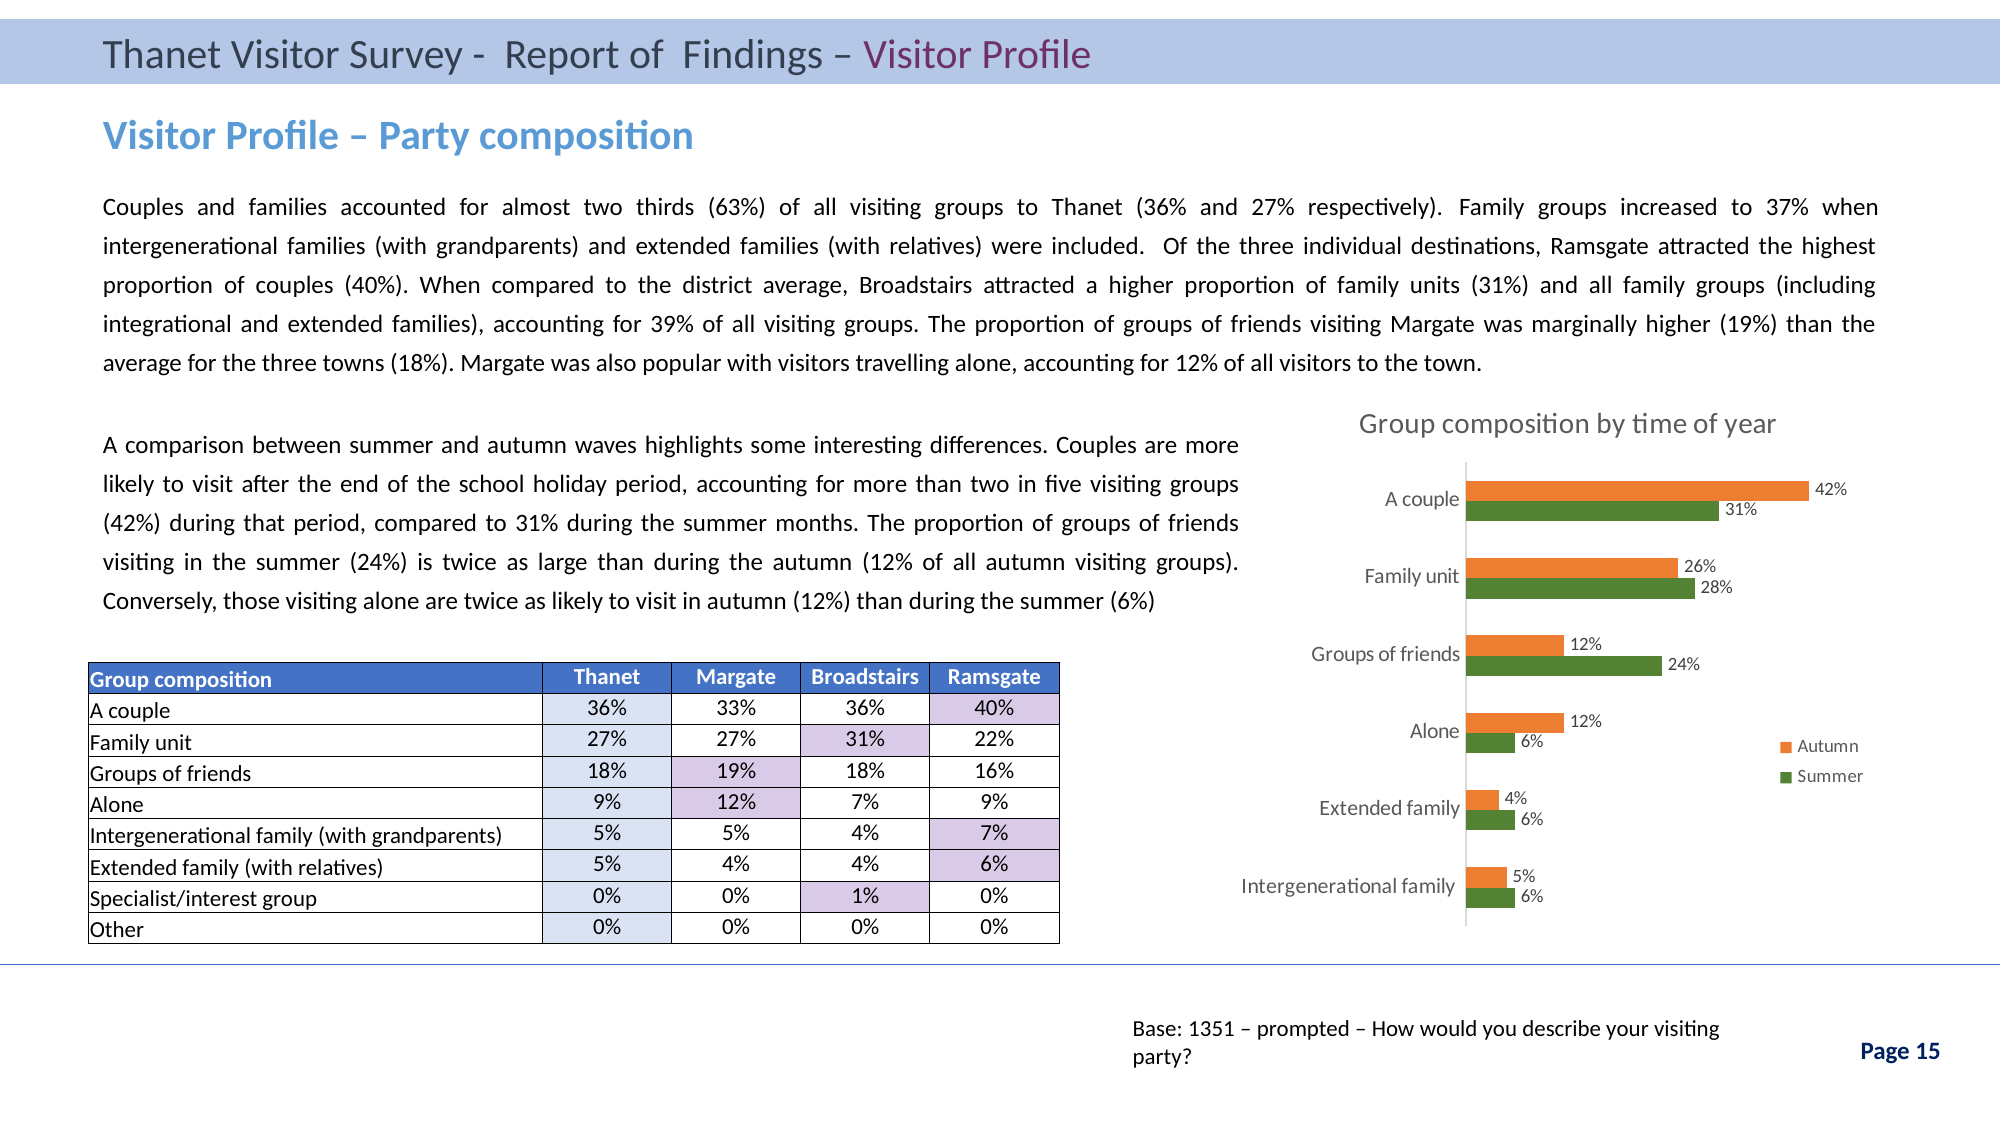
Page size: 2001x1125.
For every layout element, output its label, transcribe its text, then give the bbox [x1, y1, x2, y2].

table_cell 18% [801, 757, 929, 787]
table_cell 4% [801, 850, 929, 881]
chart [1193, 383, 1944, 950]
table_cell 36% [543, 694, 671, 724]
table_cell 27% [543, 725, 671, 756]
table_cell 22% [930, 725, 1059, 756]
table_cell 36% [801, 694, 929, 724]
table_cell 9% [930, 788, 1059, 818]
table_cell Family unit [89, 725, 542, 756]
text_box Page 15 [1845, 1026, 1956, 1072]
text_box A comparison between summer and autumn waves highlights some interesting differences. Couples are more likely to visit after the end of the school holiday period, accounting for more than two in five visiting groups (42%) during that period, compared to 31% during the summer months. The proportion of groups of friends visiting in the summer (24%) is twice as large than during the autumn (12% of all autumn visiting groups). Conversely, those visiting alone are twice as likely to visit in autumn (12%) than during the summer (6%) [88, 412, 1193, 622]
table_cell A couple [89, 694, 542, 724]
table_header Group composition [89, 663, 542, 693]
text_box Visitor Profile – Party composition [88, 100, 1243, 166]
table_cell 5% [672, 819, 800, 849]
table_cell 0% [801, 913, 929, 943]
table_cell 40% [930, 694, 1059, 724]
table_cell Groups of friends [89, 757, 542, 787]
table_cell 0% [672, 913, 800, 943]
table_cell 0% [930, 882, 1059, 912]
table_cell 19% [672, 757, 800, 787]
table_cell Intergenerational family (with grandparents) [89, 819, 542, 849]
table_cell 4% [801, 819, 929, 849]
table_cell 27% [672, 725, 800, 756]
table_cell Other [89, 913, 542, 943]
table_cell 5% [543, 850, 671, 881]
table_cell Extended family (with relatives) [89, 850, 542, 881]
table_cell Alone [89, 788, 542, 818]
table_cell 0% [672, 882, 800, 912]
table_cell 6% [930, 850, 1059, 881]
table_cell 7% [801, 788, 929, 818]
table_cell 7% [930, 819, 1059, 849]
table_cell Specialist/interest group [89, 882, 542, 912]
text_box Base: 1351 – prompted – How would you describe your visiting party? [1118, 1006, 1750, 1077]
text_box Thanet Visitor Survey - Report of Findings – Visitor Profile [0, 19, 2000, 84]
table_cell 5% [543, 819, 671, 849]
table_cell 0% [543, 882, 671, 912]
table_cell 0% [930, 913, 1059, 943]
table_cell 0% [543, 913, 671, 943]
table_cell 18% [543, 757, 671, 787]
table_cell 12% [672, 788, 800, 818]
table_header Thanet [543, 663, 671, 693]
table_header Ramsgate [930, 663, 1059, 693]
table_header Margate [672, 663, 800, 693]
table_cell 9% [543, 788, 671, 818]
table_cell 4% [672, 850, 800, 881]
table_cell 31% [801, 725, 929, 756]
table_header Broadstairs [801, 663, 929, 693]
text_box Couples and families accounted for almost two thirds (63%) of all visiting groups to Thanet (36% and 27% respectively). Family groups increased to 37% when intergenerational families (with grandparents) and extended families (with relatives) were included. Of the three individual destinations, Ramsgate attracted the highest proportion of couples (40%). When compared to the district average, Broadstairs attracted a higher proportion of family units (31%) and all family groups (including integrational and extended families), accounting for 39% of all visiting groups. The proportion of groups of friends visiting Margate was marginally higher (19%) than the average for the three towns (18%). Margate was also popular with visitors travelling alone, accounting for 12% of all visitors to the town. [88, 174, 1895, 384]
table_cell 16% [930, 757, 1059, 787]
table_cell 33% [672, 694, 800, 724]
table_cell 1% [801, 882, 929, 912]
